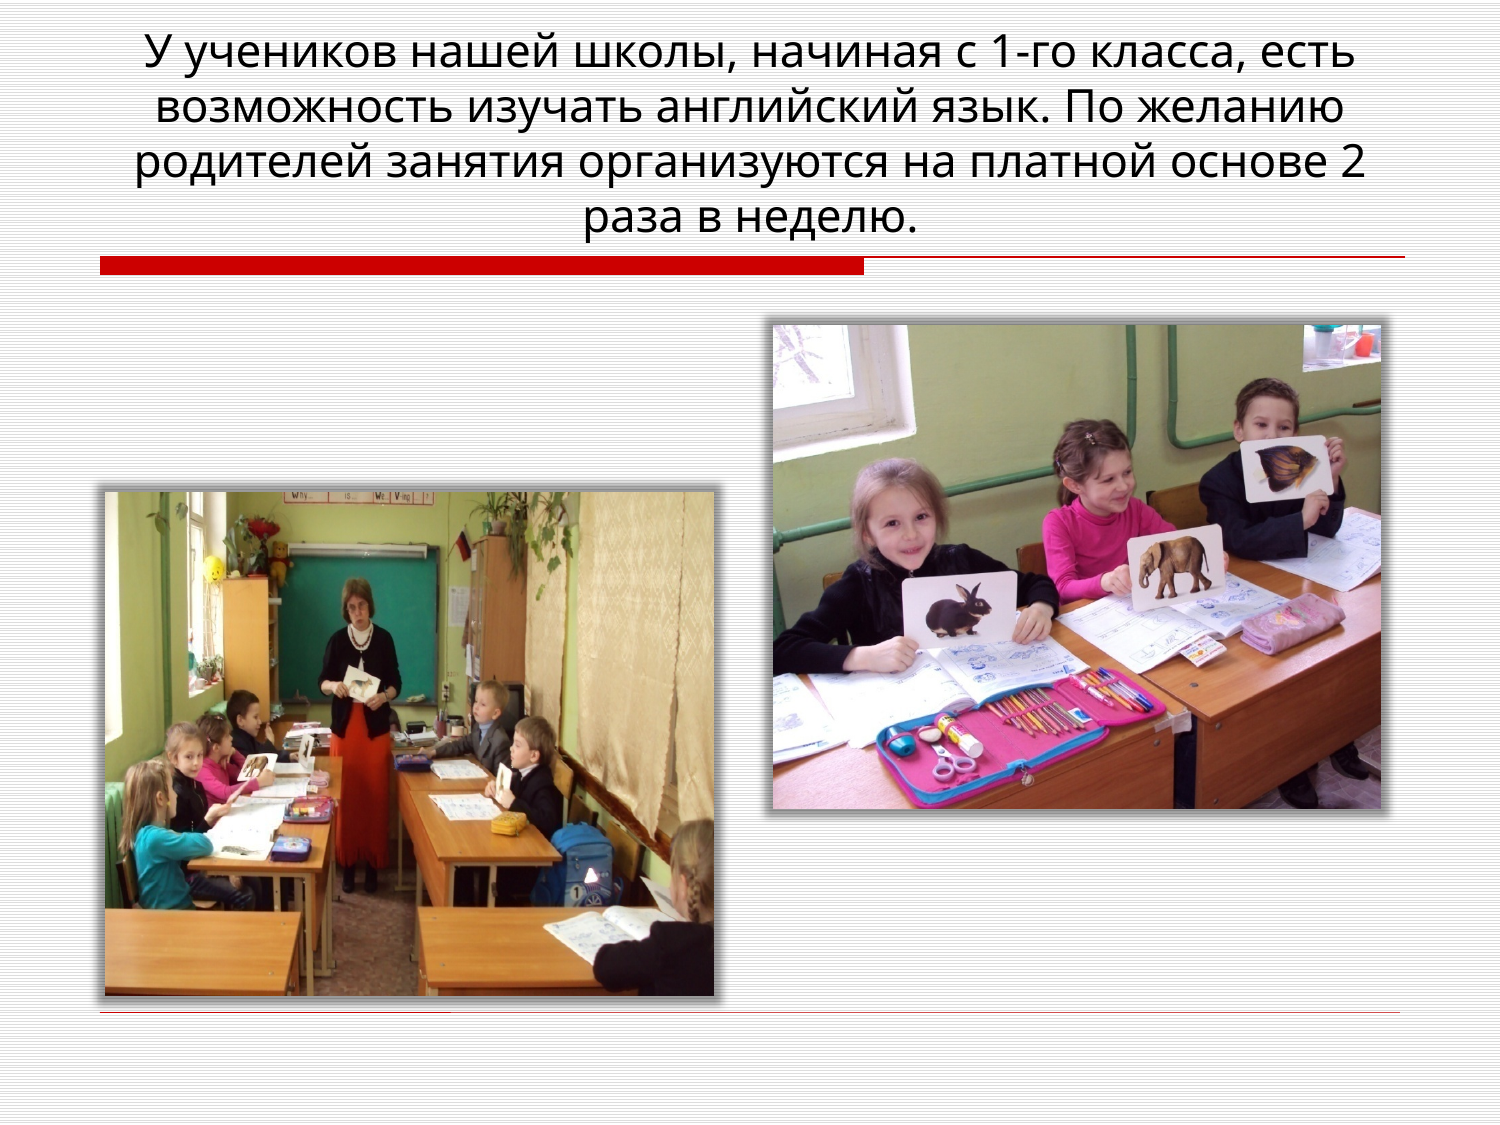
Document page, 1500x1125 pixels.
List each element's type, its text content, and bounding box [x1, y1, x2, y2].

title У учеников нашей школы, начиная с 1-го класса, есть возможность изучать английский язык. По желанию родителей занятия организуются на платной основе 2 раза в неделю. [93, 49, 1407, 250]
picture [105, 491, 714, 997]
picture [773, 325, 1382, 809]
